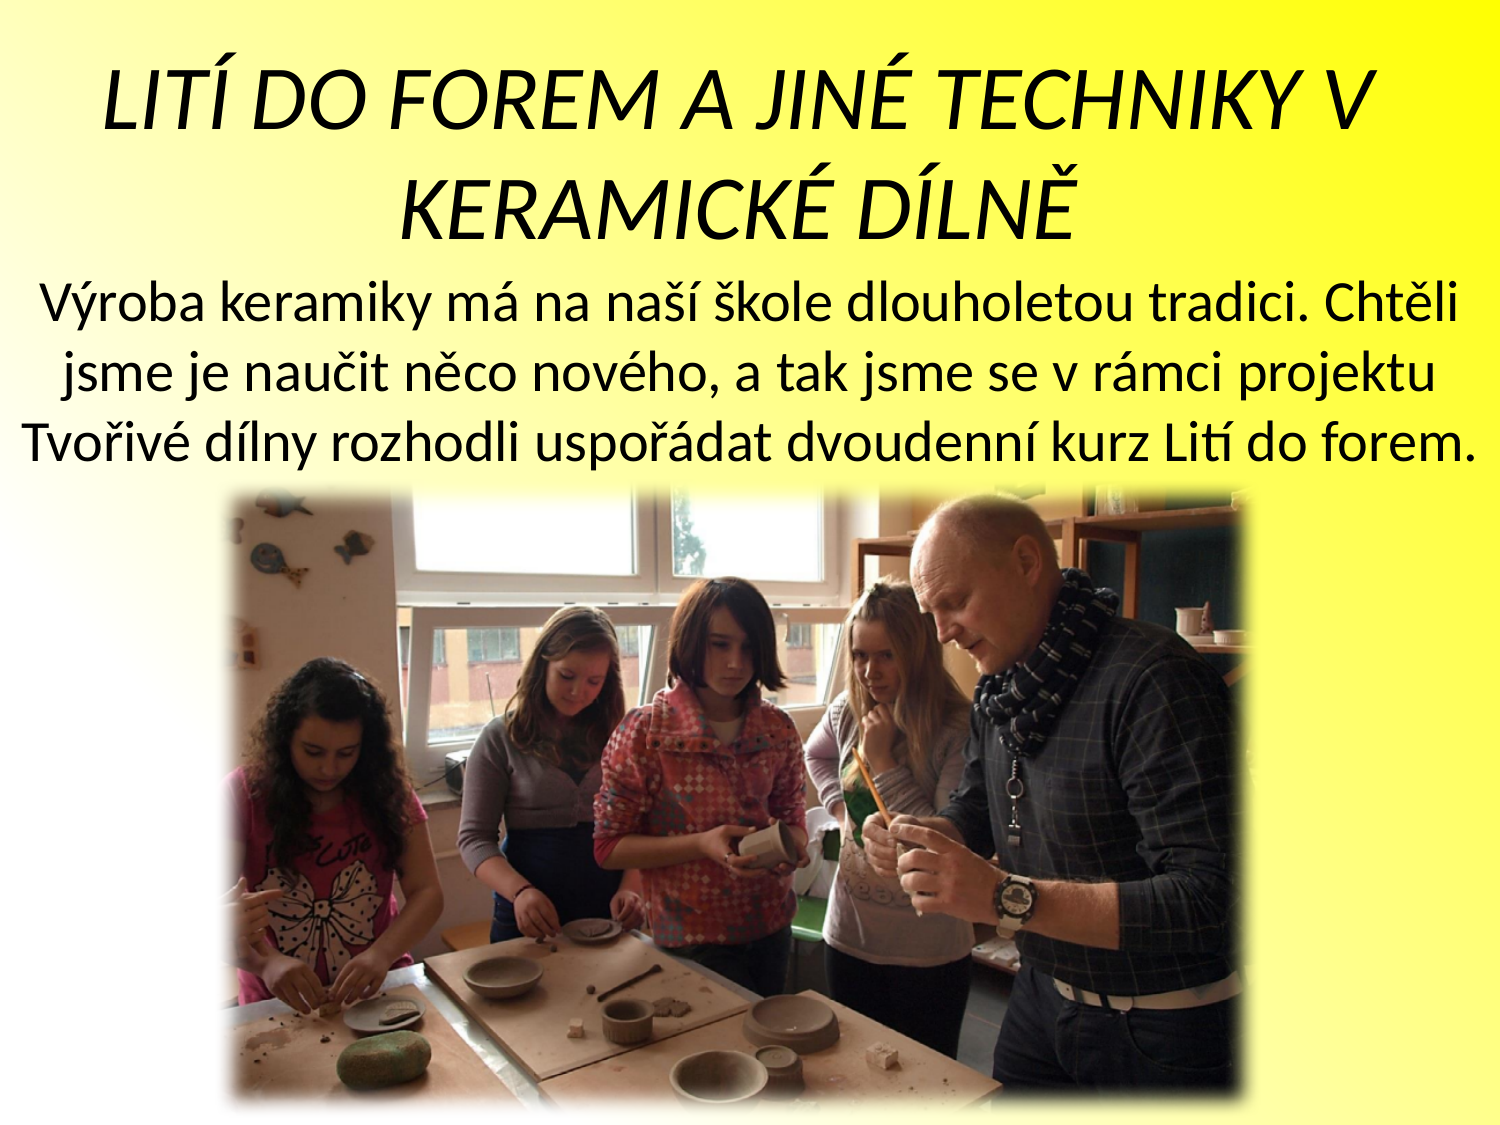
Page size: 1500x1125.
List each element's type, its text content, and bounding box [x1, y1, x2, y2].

text_box LITÍ DO FOREM A JINÉ TECHNIKY V KERAMICKÉ DÍLNĚ [53, 30, 1424, 266]
picture [215, 479, 1262, 1118]
text_box Výroba keramiky má na naší škole dlouholetou tradici. Chtěli jsme je naučit něco nového, a tak jsme se v rámci projektu Tvořivé dílny rozhodli uspořádat dvoudenní kurz Lití do forem. [0, 255, 1500, 480]
